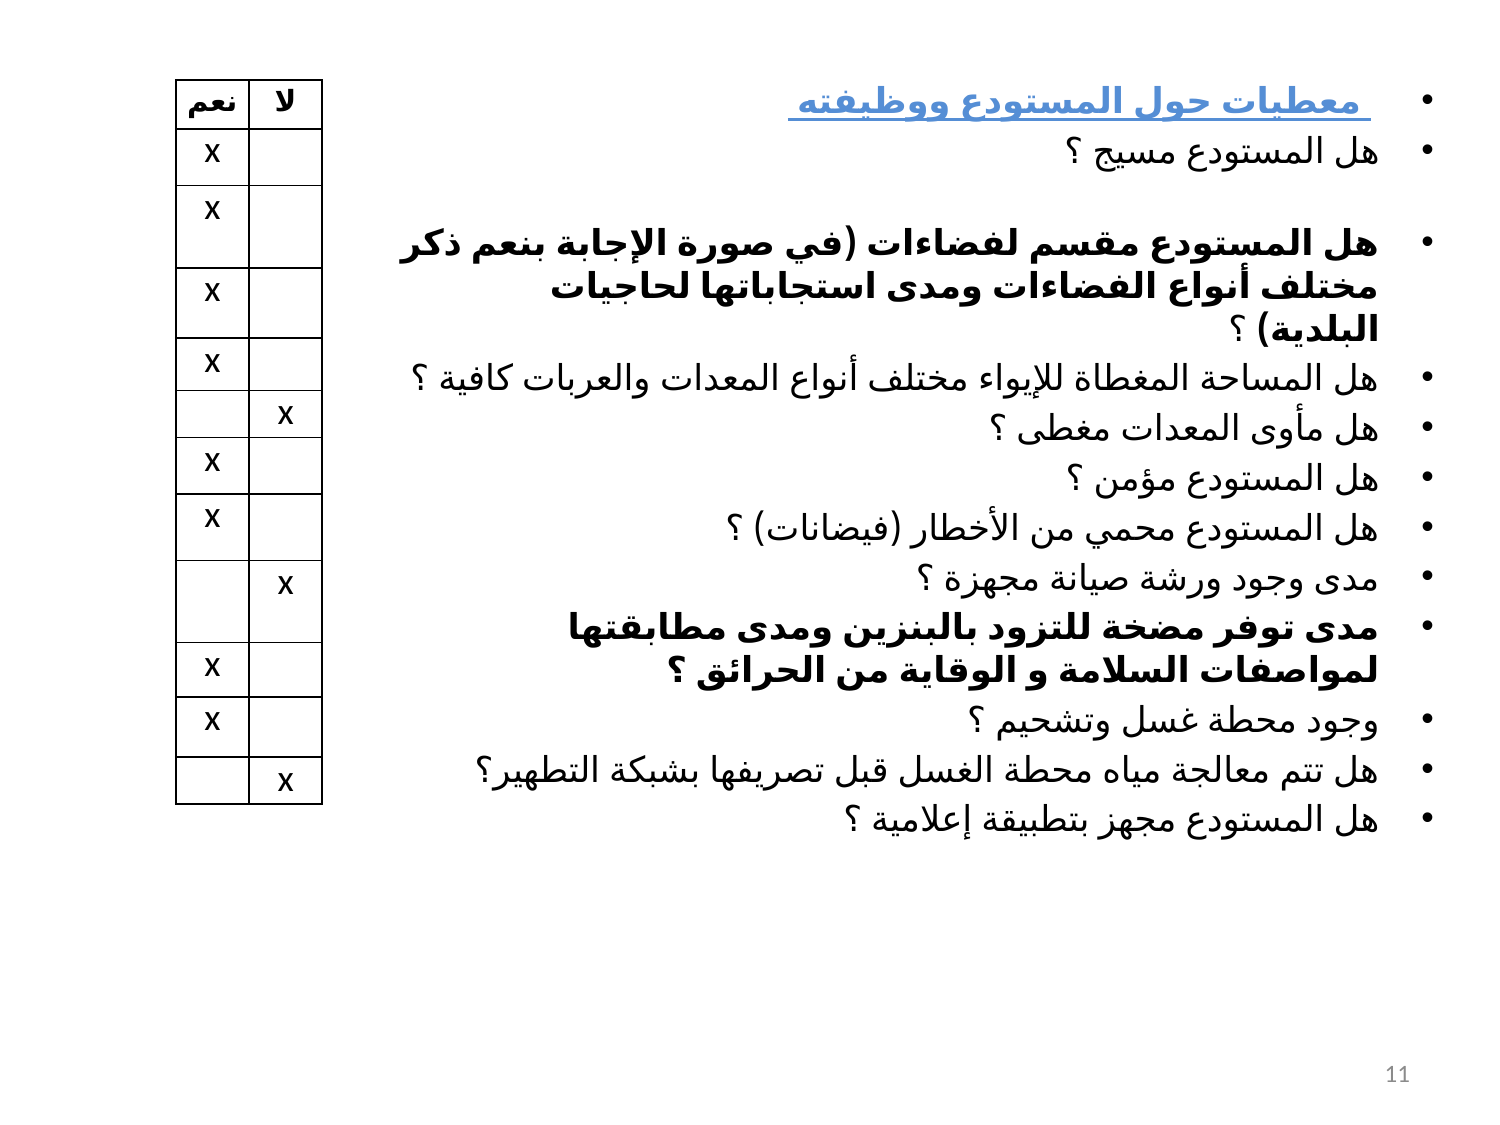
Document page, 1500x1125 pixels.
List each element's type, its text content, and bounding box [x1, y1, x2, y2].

table_cell x [177, 698, 248, 756]
table_cell x [250, 561, 321, 642]
list معطيات حول المستودع ووظيفته هل المستودع مسيج ؟ هل المستودع مقسم لفضاءات (في صورة الإجابة بنعم ذكر مختلف أنواع الفضاءات ومدى استجاباتها لحاجيات البلدية) ؟ هل المساحة المغطاة للإيواء مختلف أنواع المعدات والعربات كافية ؟ هل مأوى المعدات مغطى ؟ هل المستودع مؤمن ؟ هل المستودع محمي من الأخطار (فيضانات) ؟ مدى وجود ورشة صيانة مجهزة ؟ مدى توفر مضخة للتزود بالبنزين ومدى مطابقتها لمواصفات السلامة و الوقاية من الحرائق ؟ وجود محطة غسل وتشحيم ؟ هل تتم معالجة مياه محطة الغسل قبل تصريفها بشبكة التطهير؟ هل المستودع مجهز بتطبيقة إعلامية ؟ [375, 70, 1449, 886]
table_cell x [177, 130, 248, 185]
table_cell x [177, 438, 248, 493]
table_cell x [177, 186, 248, 267]
table_cell [250, 643, 321, 696]
table_cell x [177, 643, 248, 696]
table_cell [177, 391, 248, 437]
table_cell x [177, 495, 248, 560]
table_cell x [250, 758, 321, 803]
table_cell x [177, 339, 248, 390]
table_cell [250, 130, 321, 185]
table_cell [250, 339, 321, 390]
slide_number 11 [1074, 1042, 1425, 1103]
table_cell [250, 438, 321, 493]
table_cell [250, 186, 321, 267]
table_cell [250, 495, 321, 560]
table_cell [177, 561, 248, 642]
table_cell [250, 269, 321, 337]
table_cell x [177, 269, 248, 337]
table_cell [177, 758, 248, 803]
table_header نعم [177, 81, 248, 128]
table_cell x [250, 391, 321, 437]
table_header لا [250, 81, 321, 128]
table_cell [250, 698, 321, 756]
